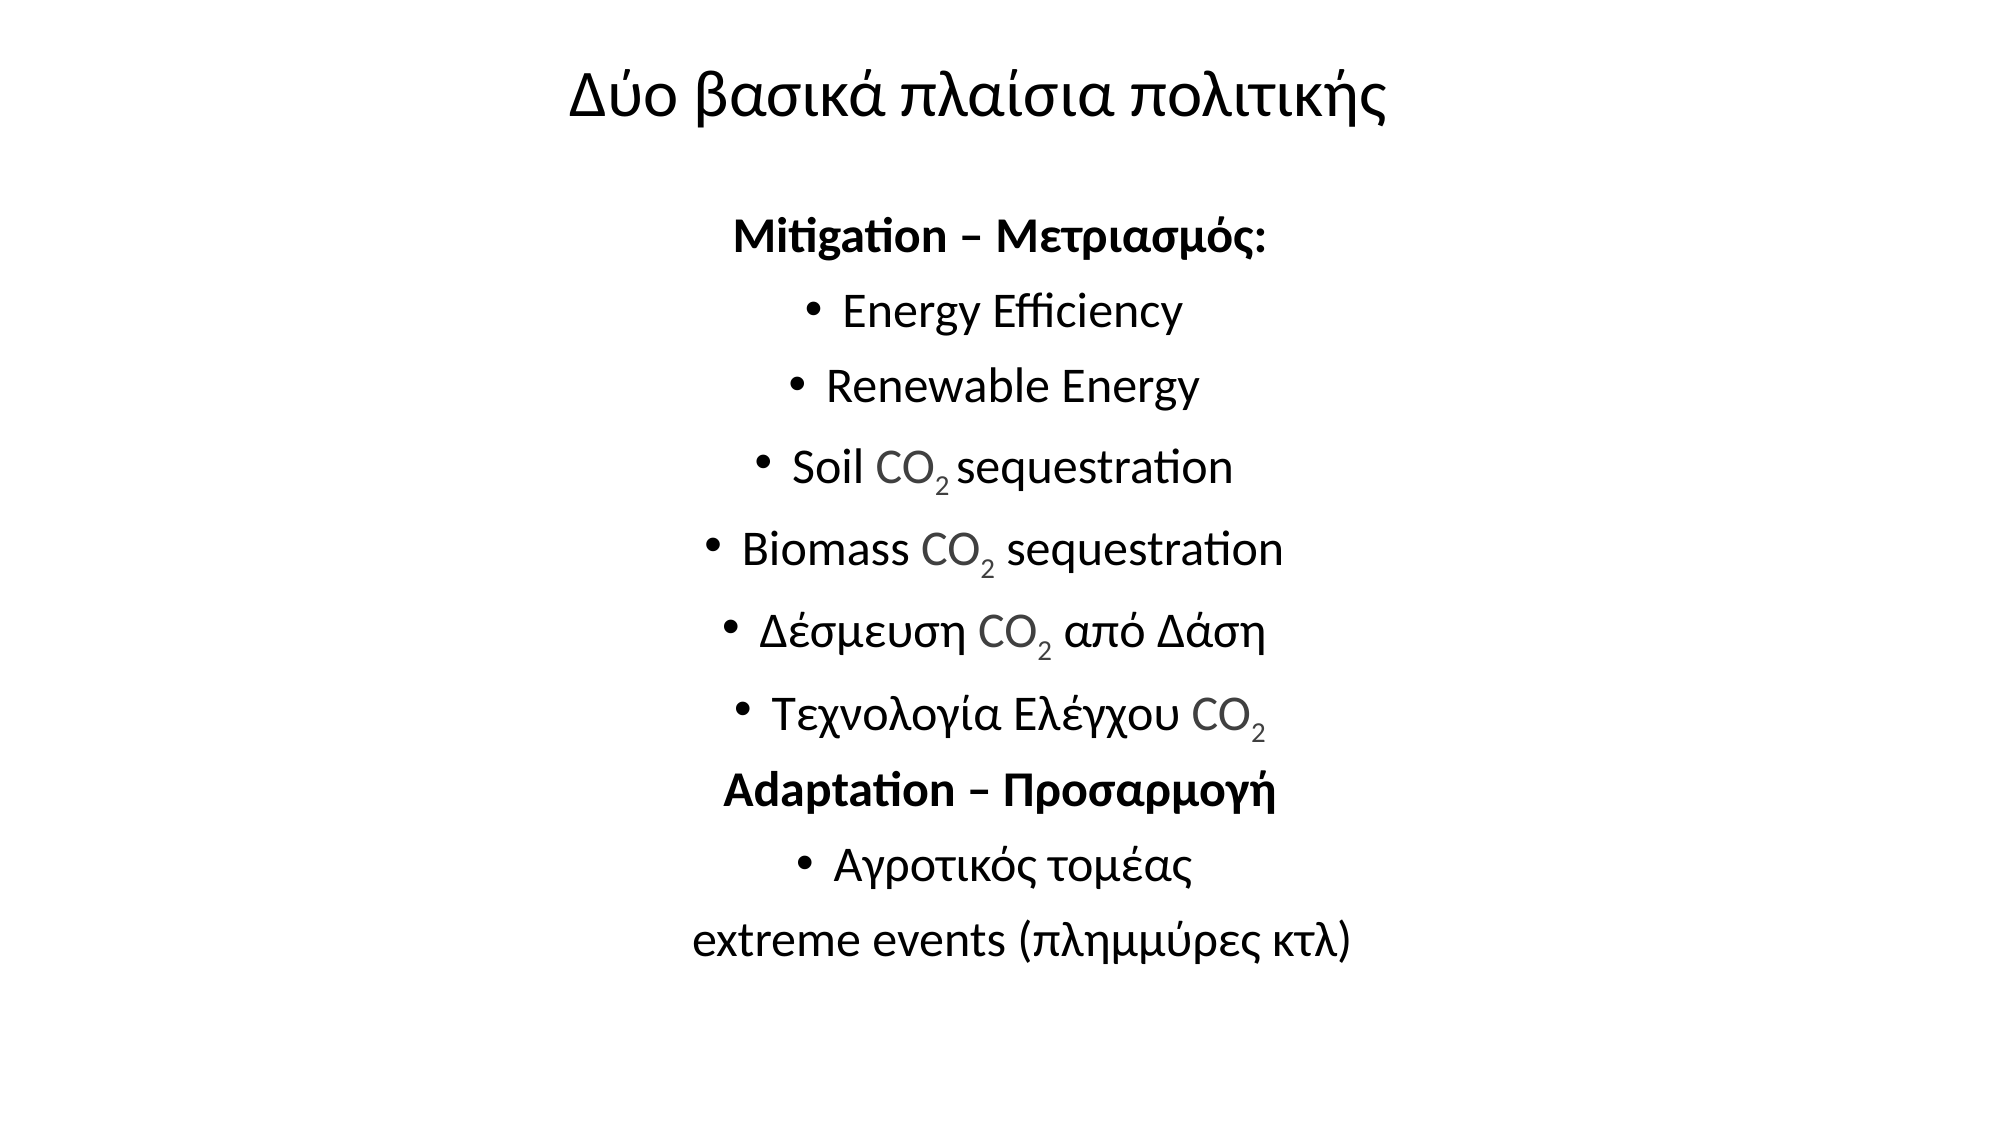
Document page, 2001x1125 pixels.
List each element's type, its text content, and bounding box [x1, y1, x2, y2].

title Δύο βασικά πλαίσια πολιτικής [254, 29, 1863, 160]
list Mitigation – Μετριασμός: Energy Efficiency Renewable Energy Soil CO2 sequestration Biomass CO2 sequestration Δέσμευση CO2 από Δάση Τεχνολογία Ελέγχου CO2 Adaptation – Προσαρμογή Αγροτικός τομέας extreme events (πλημμύρες κτλ) [137, 202, 1863, 1014]
